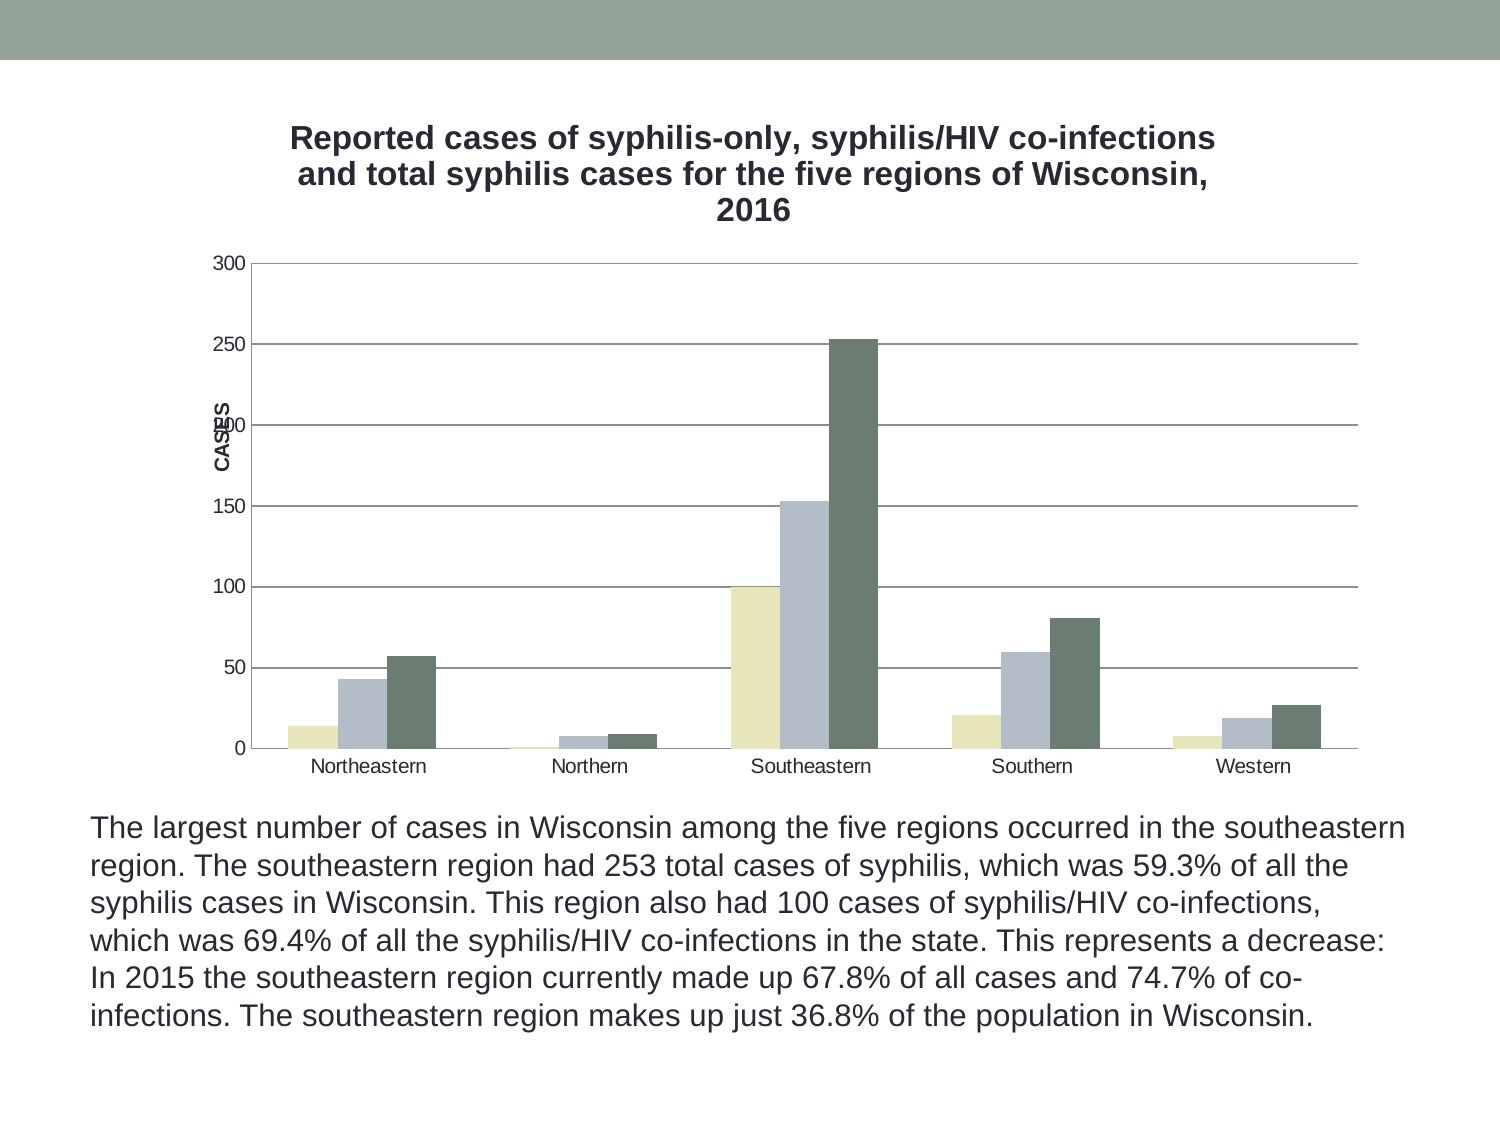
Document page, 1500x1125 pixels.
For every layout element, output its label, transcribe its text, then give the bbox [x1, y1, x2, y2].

chart [124, 87, 1384, 793]
list The largest number of cases in Wisconsin among the five regions occurred in the southeastern region. The southeastern region had 253 total cases of syphilis, which was 59.3% of all the syphilis cases in Wisconsin. This region also had 100 cases of syphilis/HIV co-infections, which was 69.4% of all the syphilis/HIV co-infections in the state. This represents a decrease: In 2015 the southeastern region currently made up 67.8% of all cases and 74.7% of co-infections. The southeastern region makes up just 36.8% of the population in Wisconsin. [75, 800, 1425, 1075]
